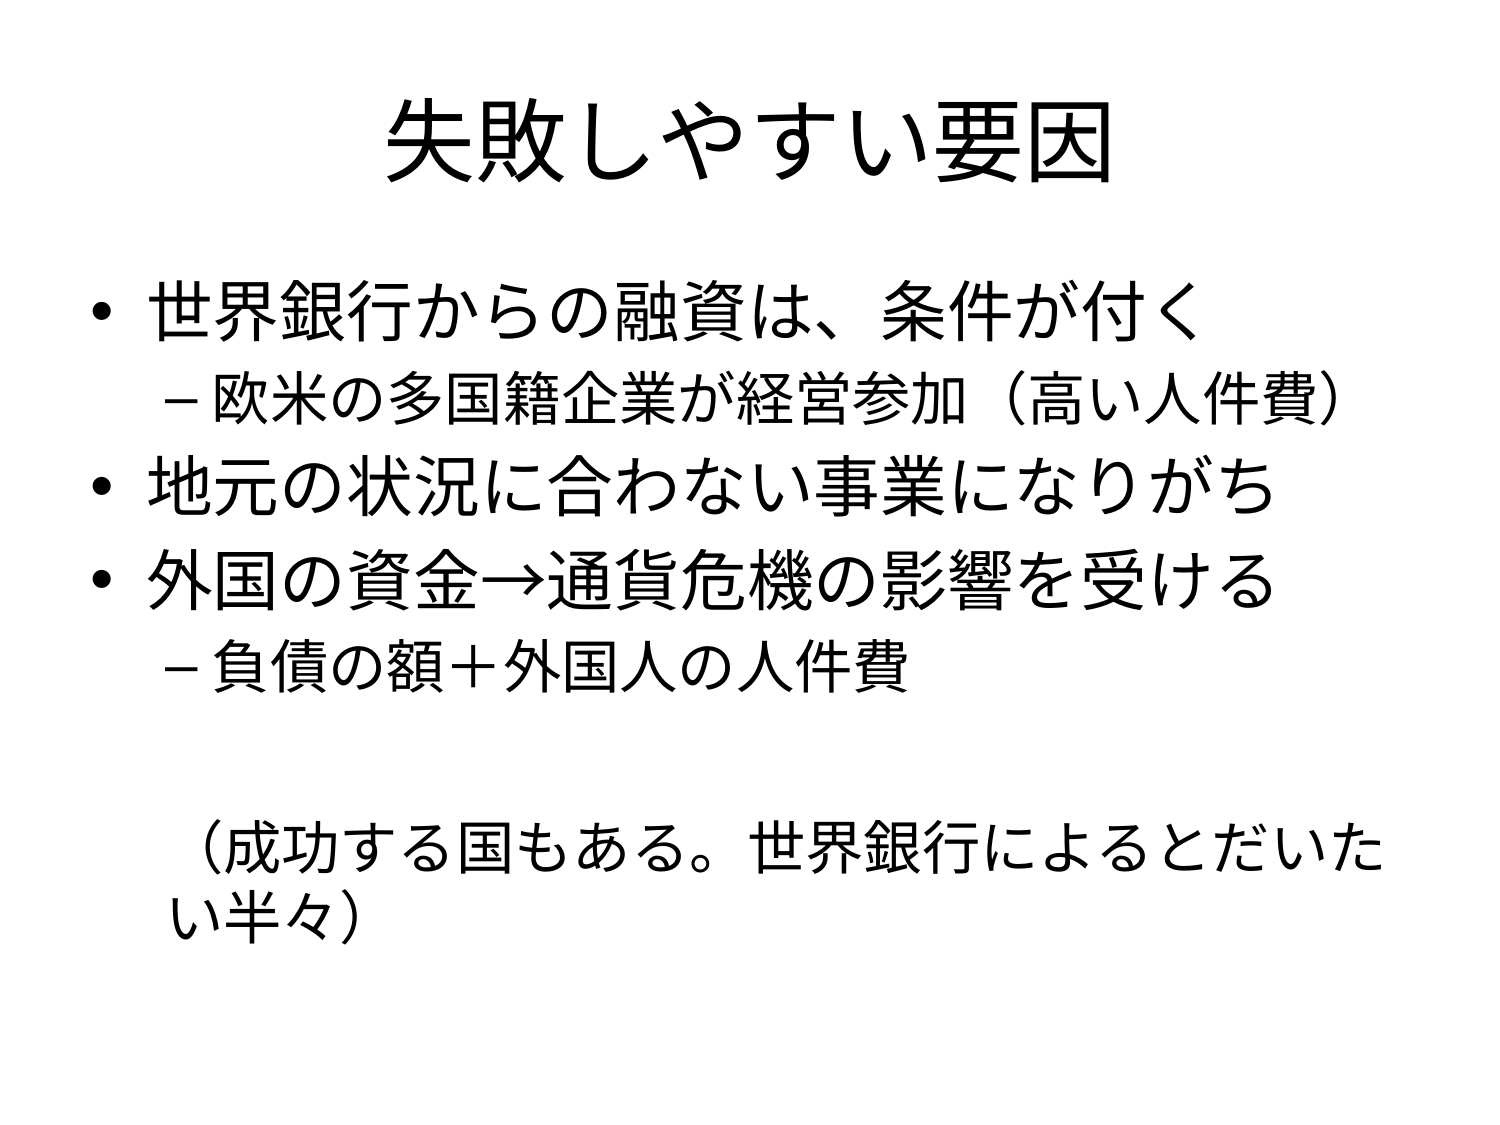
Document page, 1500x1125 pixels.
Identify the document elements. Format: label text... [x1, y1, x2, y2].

list 世界銀行からの融資は、条件が付く 欧米の多国籍企業が経営参加（高い人件費） 地元の状況に合わない事業になりがち 外国の資金→通貨危機の影響を受ける 負債の額＋外国人の人件費 （成功する国もある。世界銀行によるとだいたい半々） [75, 262, 1425, 1005]
title 失敗しやすい要因 [75, 45, 1425, 233]
